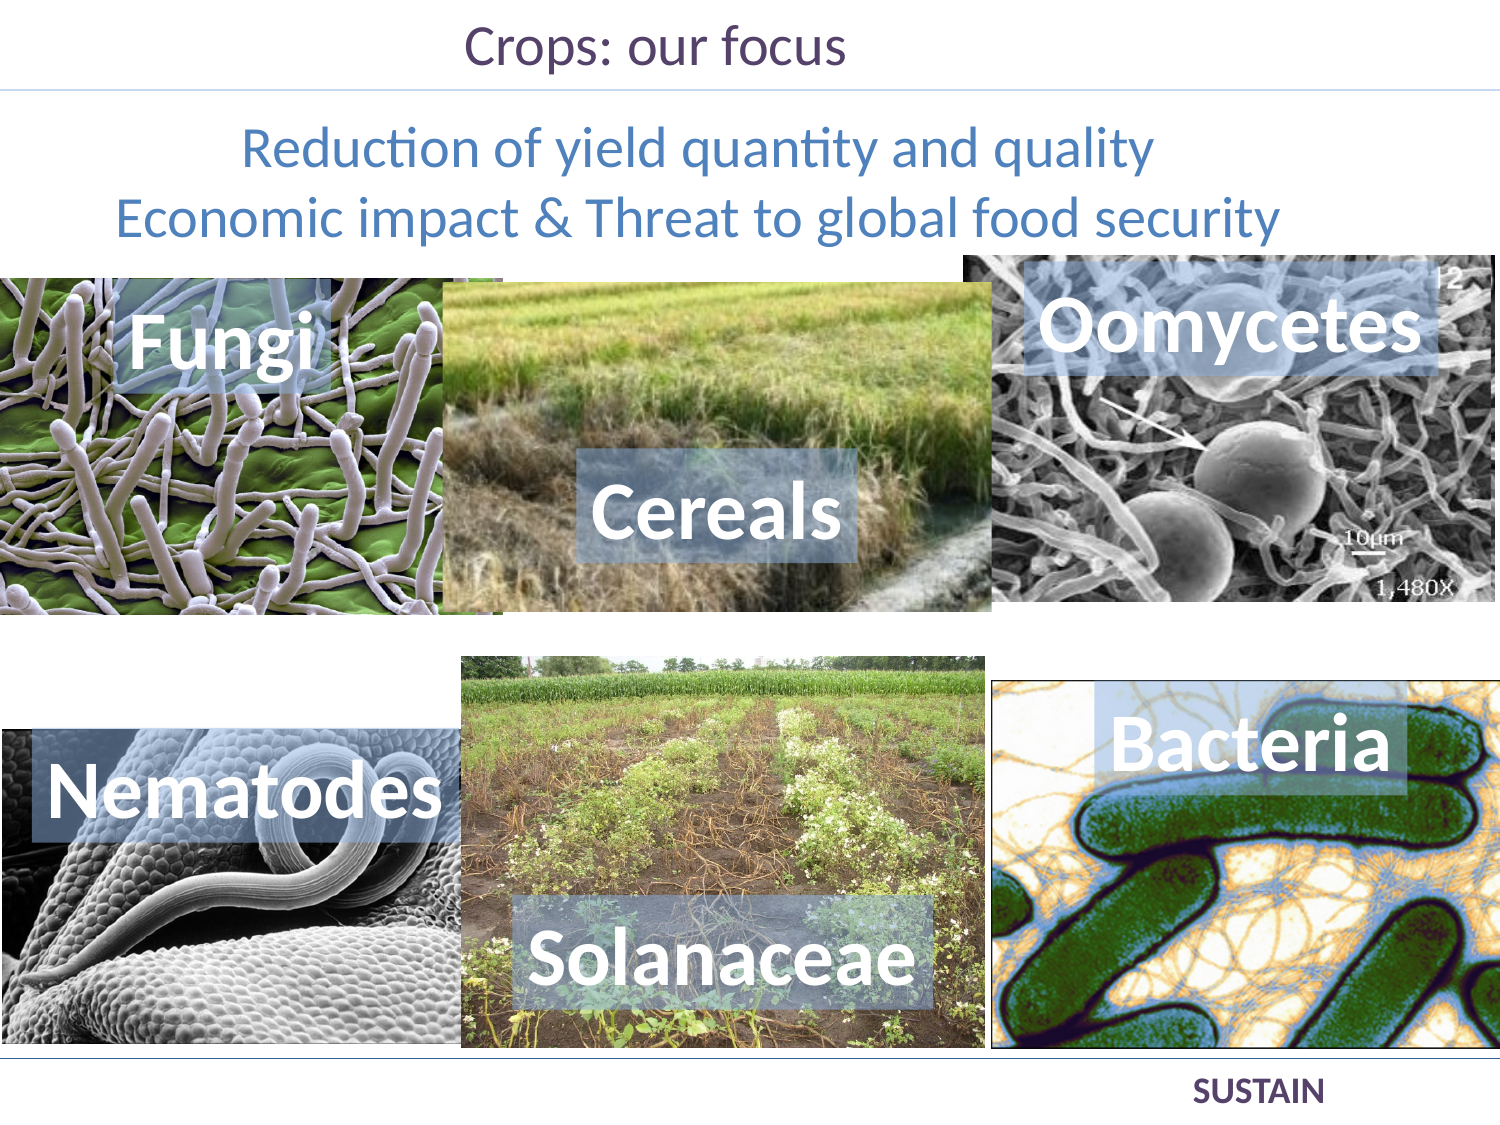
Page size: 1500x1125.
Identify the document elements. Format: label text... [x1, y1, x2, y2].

footer SUSTAIN [1021, 1066, 1497, 1119]
picture [991, 680, 1500, 1050]
picture [0, 255, 1495, 615]
text_box Reduction of yield quantity and quality Economic impact & Threat to global food security [56, 101, 1341, 280]
picture [0, 655, 985, 1049]
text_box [0, 0, 1500, 91]
